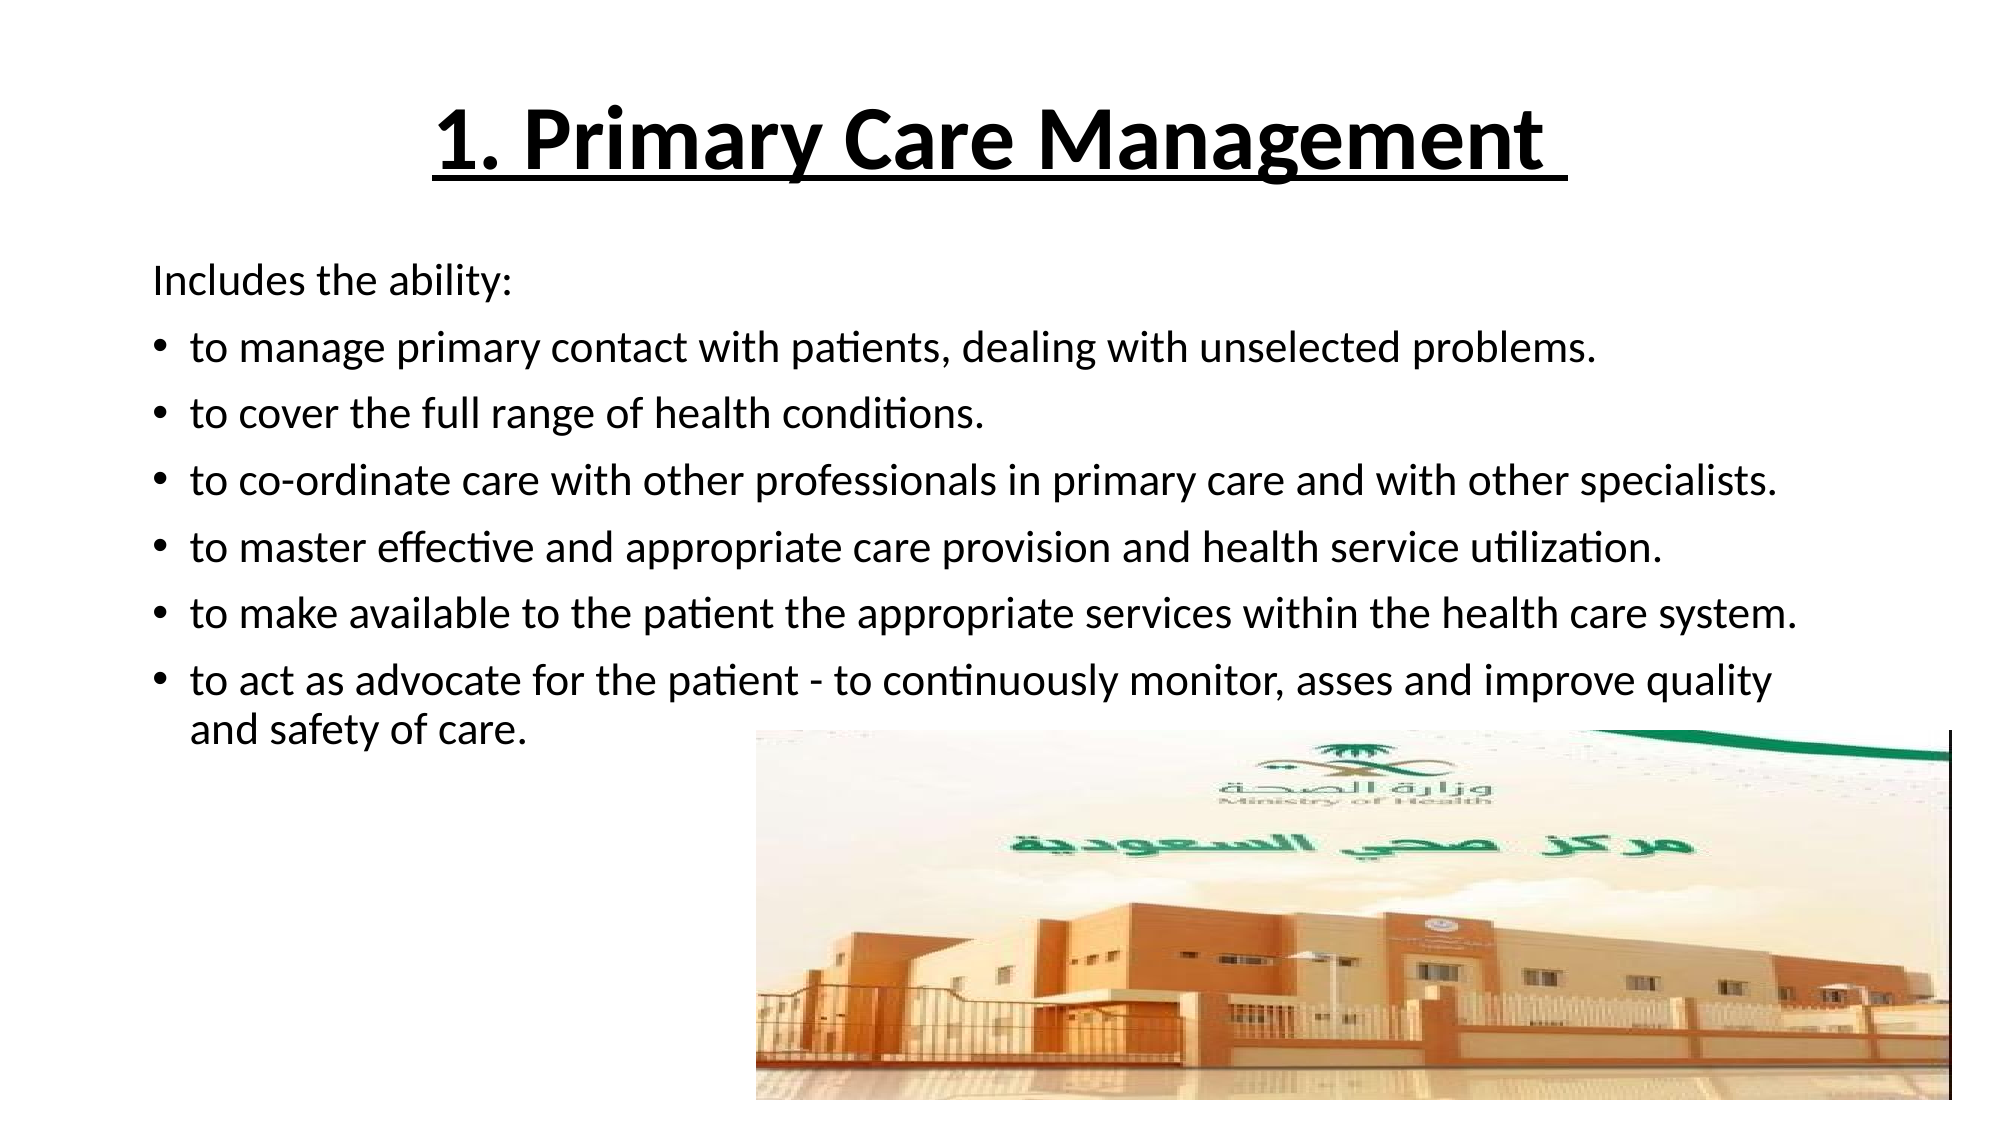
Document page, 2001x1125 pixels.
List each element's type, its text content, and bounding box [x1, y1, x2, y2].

title 1. Primary Care Management [137, 31, 1863, 248]
picture [756, 730, 1953, 1100]
list Includes the ability: to manage primary contact with patients, dealing with unselected problems. to cover the full range of health conditions. to co-ordinate care with other professionals in primary care and with other specialists. to master effective and appropriate care provision and health service utilization. to make available to the patient the appropriate services within the health care system. to act as advocate for the patient - to continuously monitor, asses and improve quality and safety of care. [137, 248, 1863, 799]
